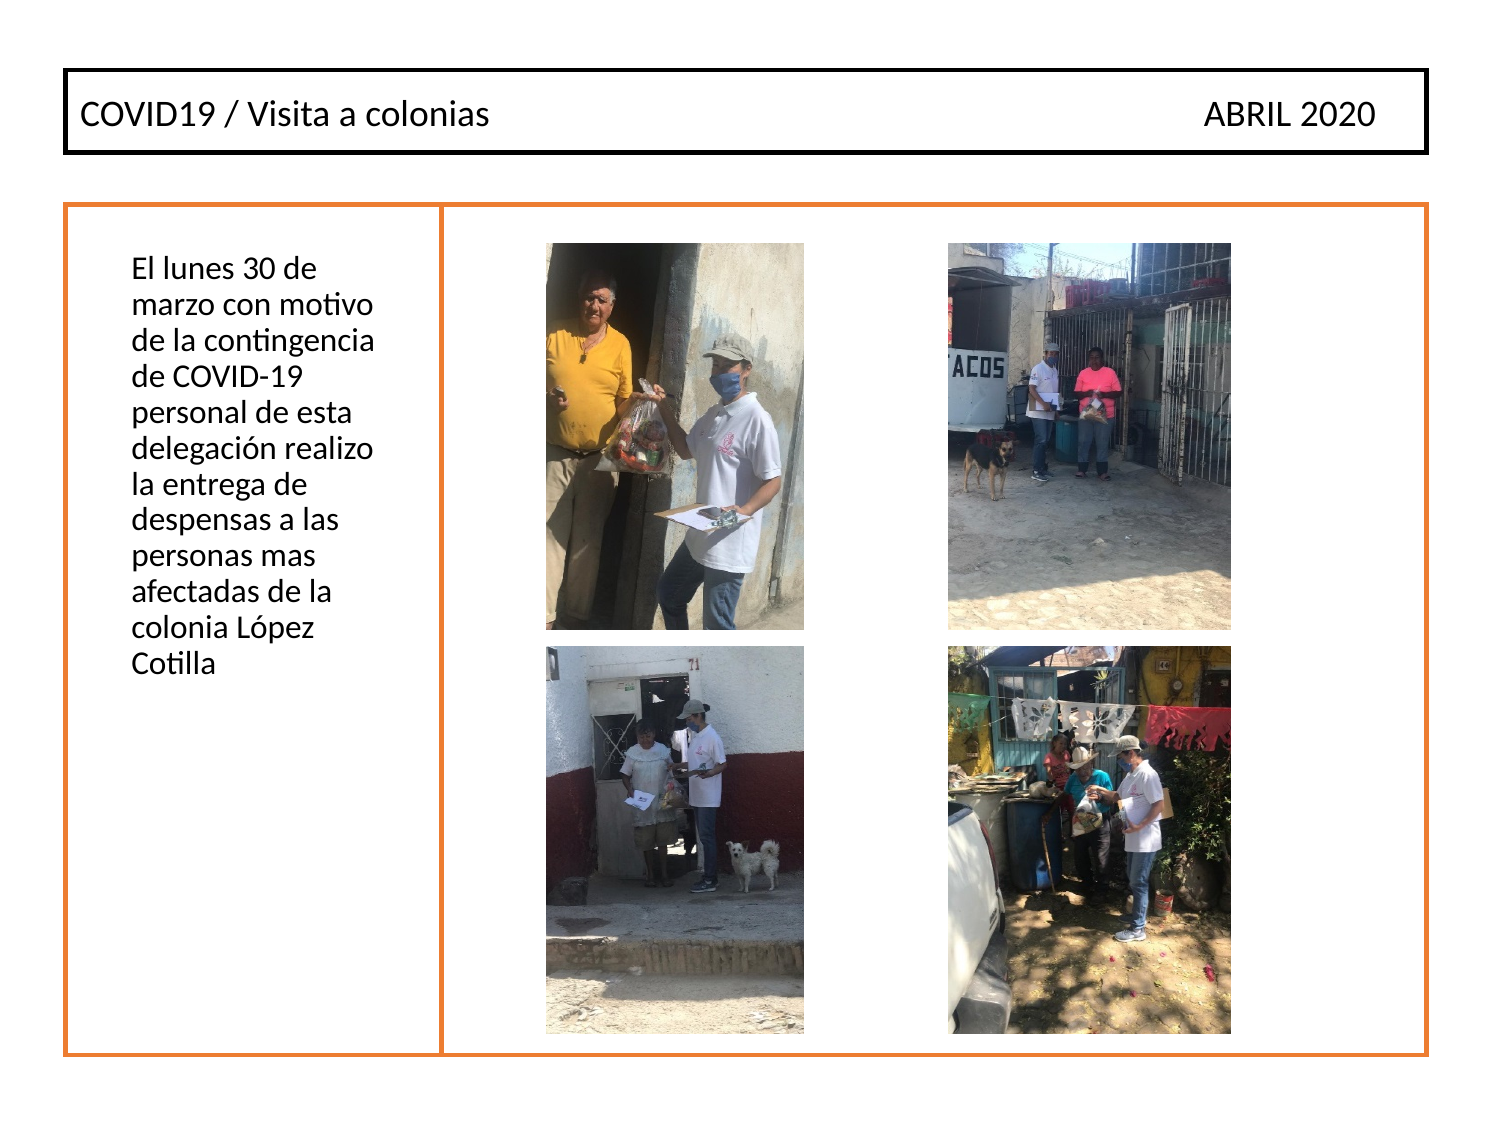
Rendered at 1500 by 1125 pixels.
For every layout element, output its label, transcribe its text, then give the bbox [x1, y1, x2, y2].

picture [948, 243, 1231, 630]
text_box ABRIL 2020 [1027, 81, 1402, 186]
text_box [64, 203, 1428, 1056]
picture [546, 646, 804, 1034]
text_box El lunes 30 de marzo con motivo de la contingencia de COVID-19 personal de esta delegación realizo la entrega de despensas a las personas mas afectadas de la colonia López Cotilla [116, 243, 392, 690]
picture [546, 243, 804, 630]
picture [948, 646, 1231, 1034]
text_box COVID19 / Visita a colonias [64, 69, 1428, 154]
